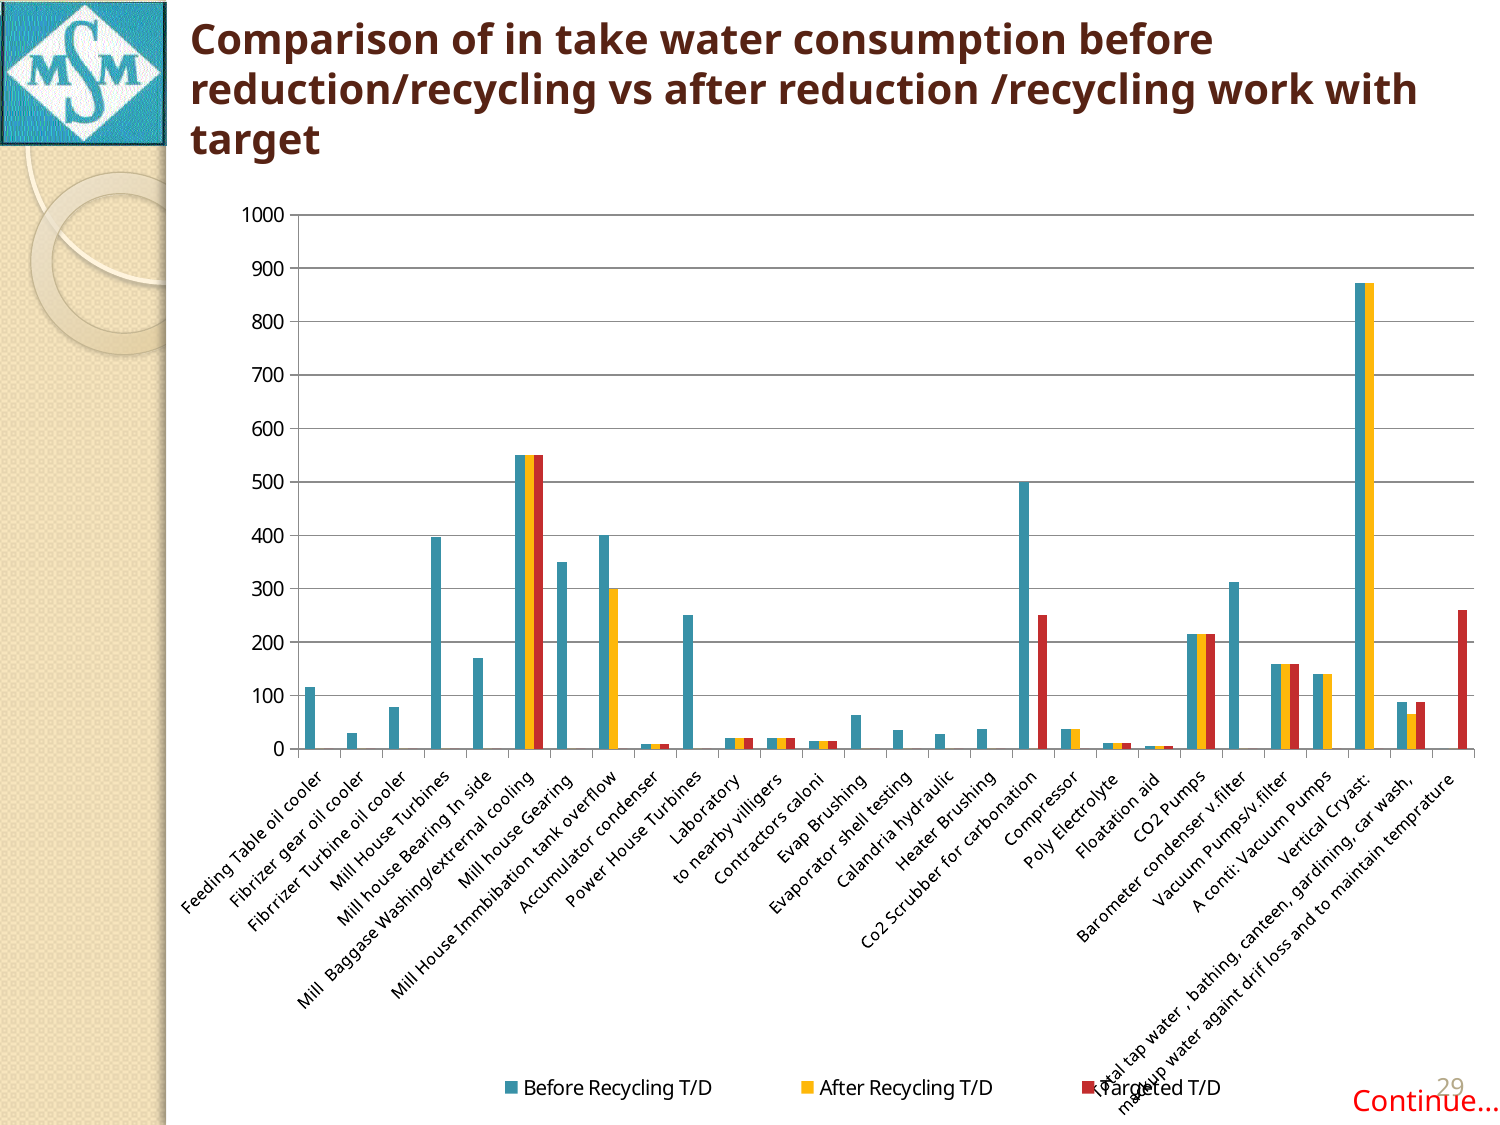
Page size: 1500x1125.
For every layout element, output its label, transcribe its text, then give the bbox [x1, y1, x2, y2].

picture [0, 1, 167, 146]
chart [174, 174, 1500, 1125]
title Comparison of in take water consumption before reduction/recycling vs after reduction /recycling work with target [174, 0, 1466, 172]
